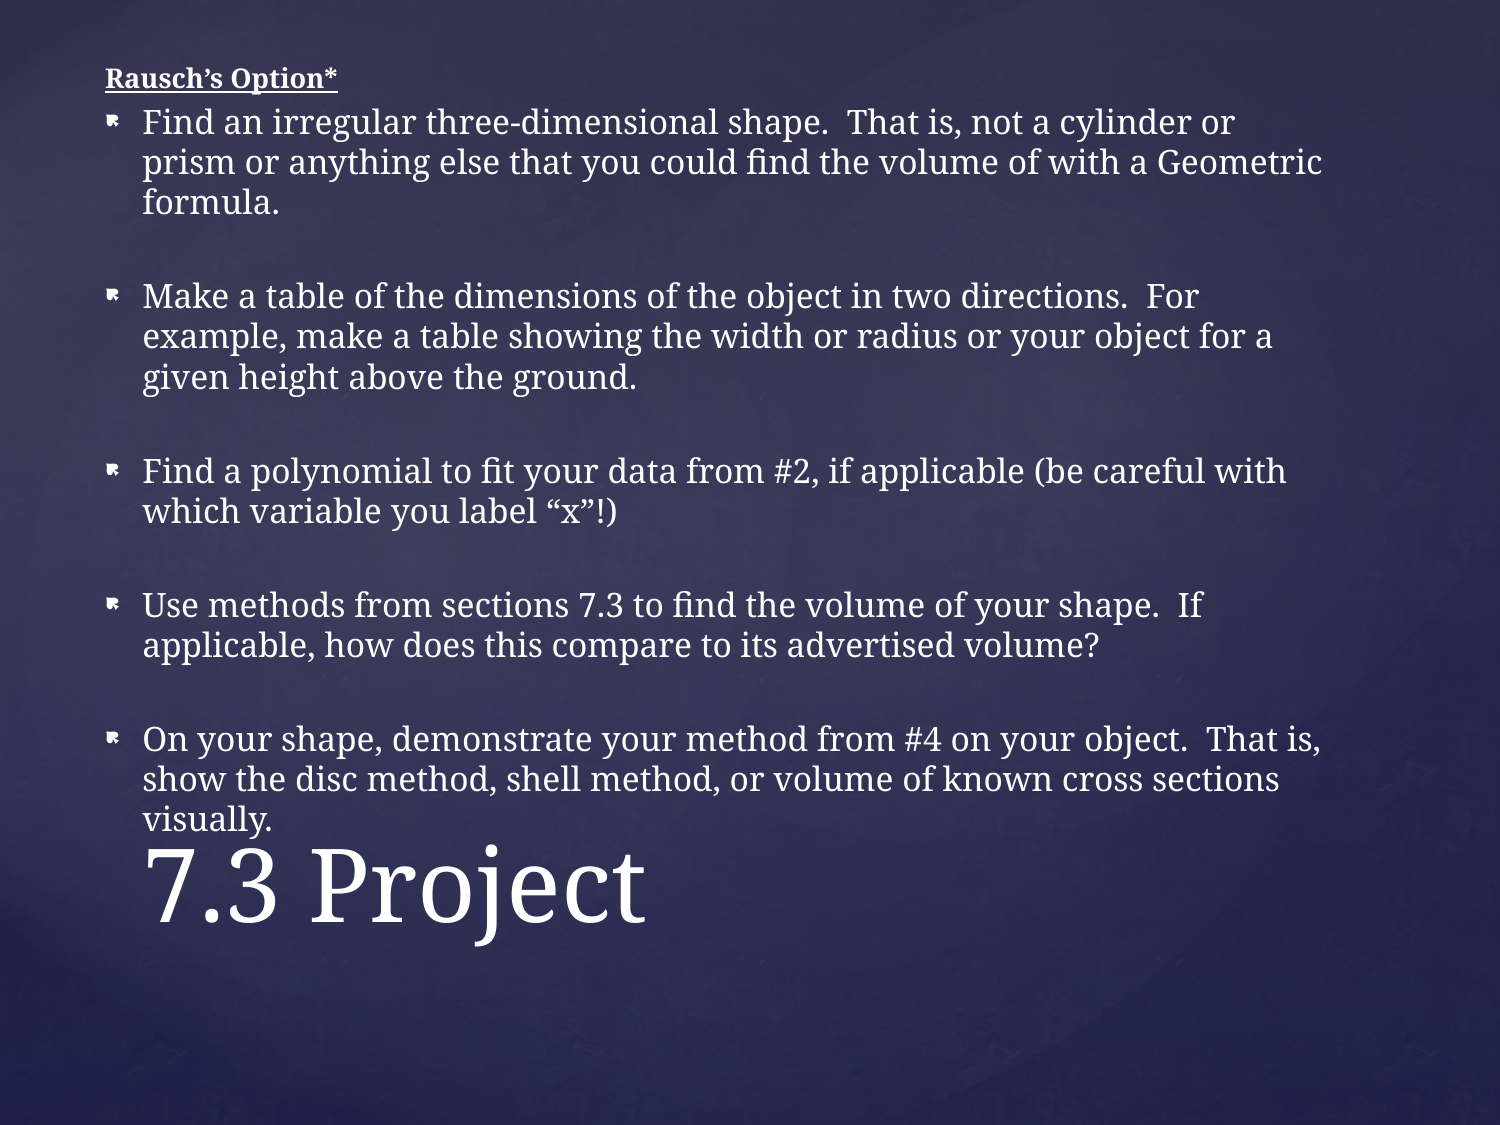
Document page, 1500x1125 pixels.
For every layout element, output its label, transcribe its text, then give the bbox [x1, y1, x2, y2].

list Rausch’s Option* Find an irregular three-dimensional shape. That is, not a cylinder or prism or anything else that you could find the volume of with a Geometric formula. Make a table of the dimensions of the object in two directions. For example, make a table showing the width or radius or your object for a given height above the ground. Find a polynomial to fit your data from #2, if applicable (be careful with which variable you label “x”!) Use methods from sections 7.3 to find the volume of your shape. If applicable, how does this compare to its advertised volume? On your shape, demonstrate your method from #4 on your object. That is, show the disc method, shell method, or volume of known cross sections visually. [87, 50, 1350, 850]
title 7.3 Project [127, 800, 1365, 950]
